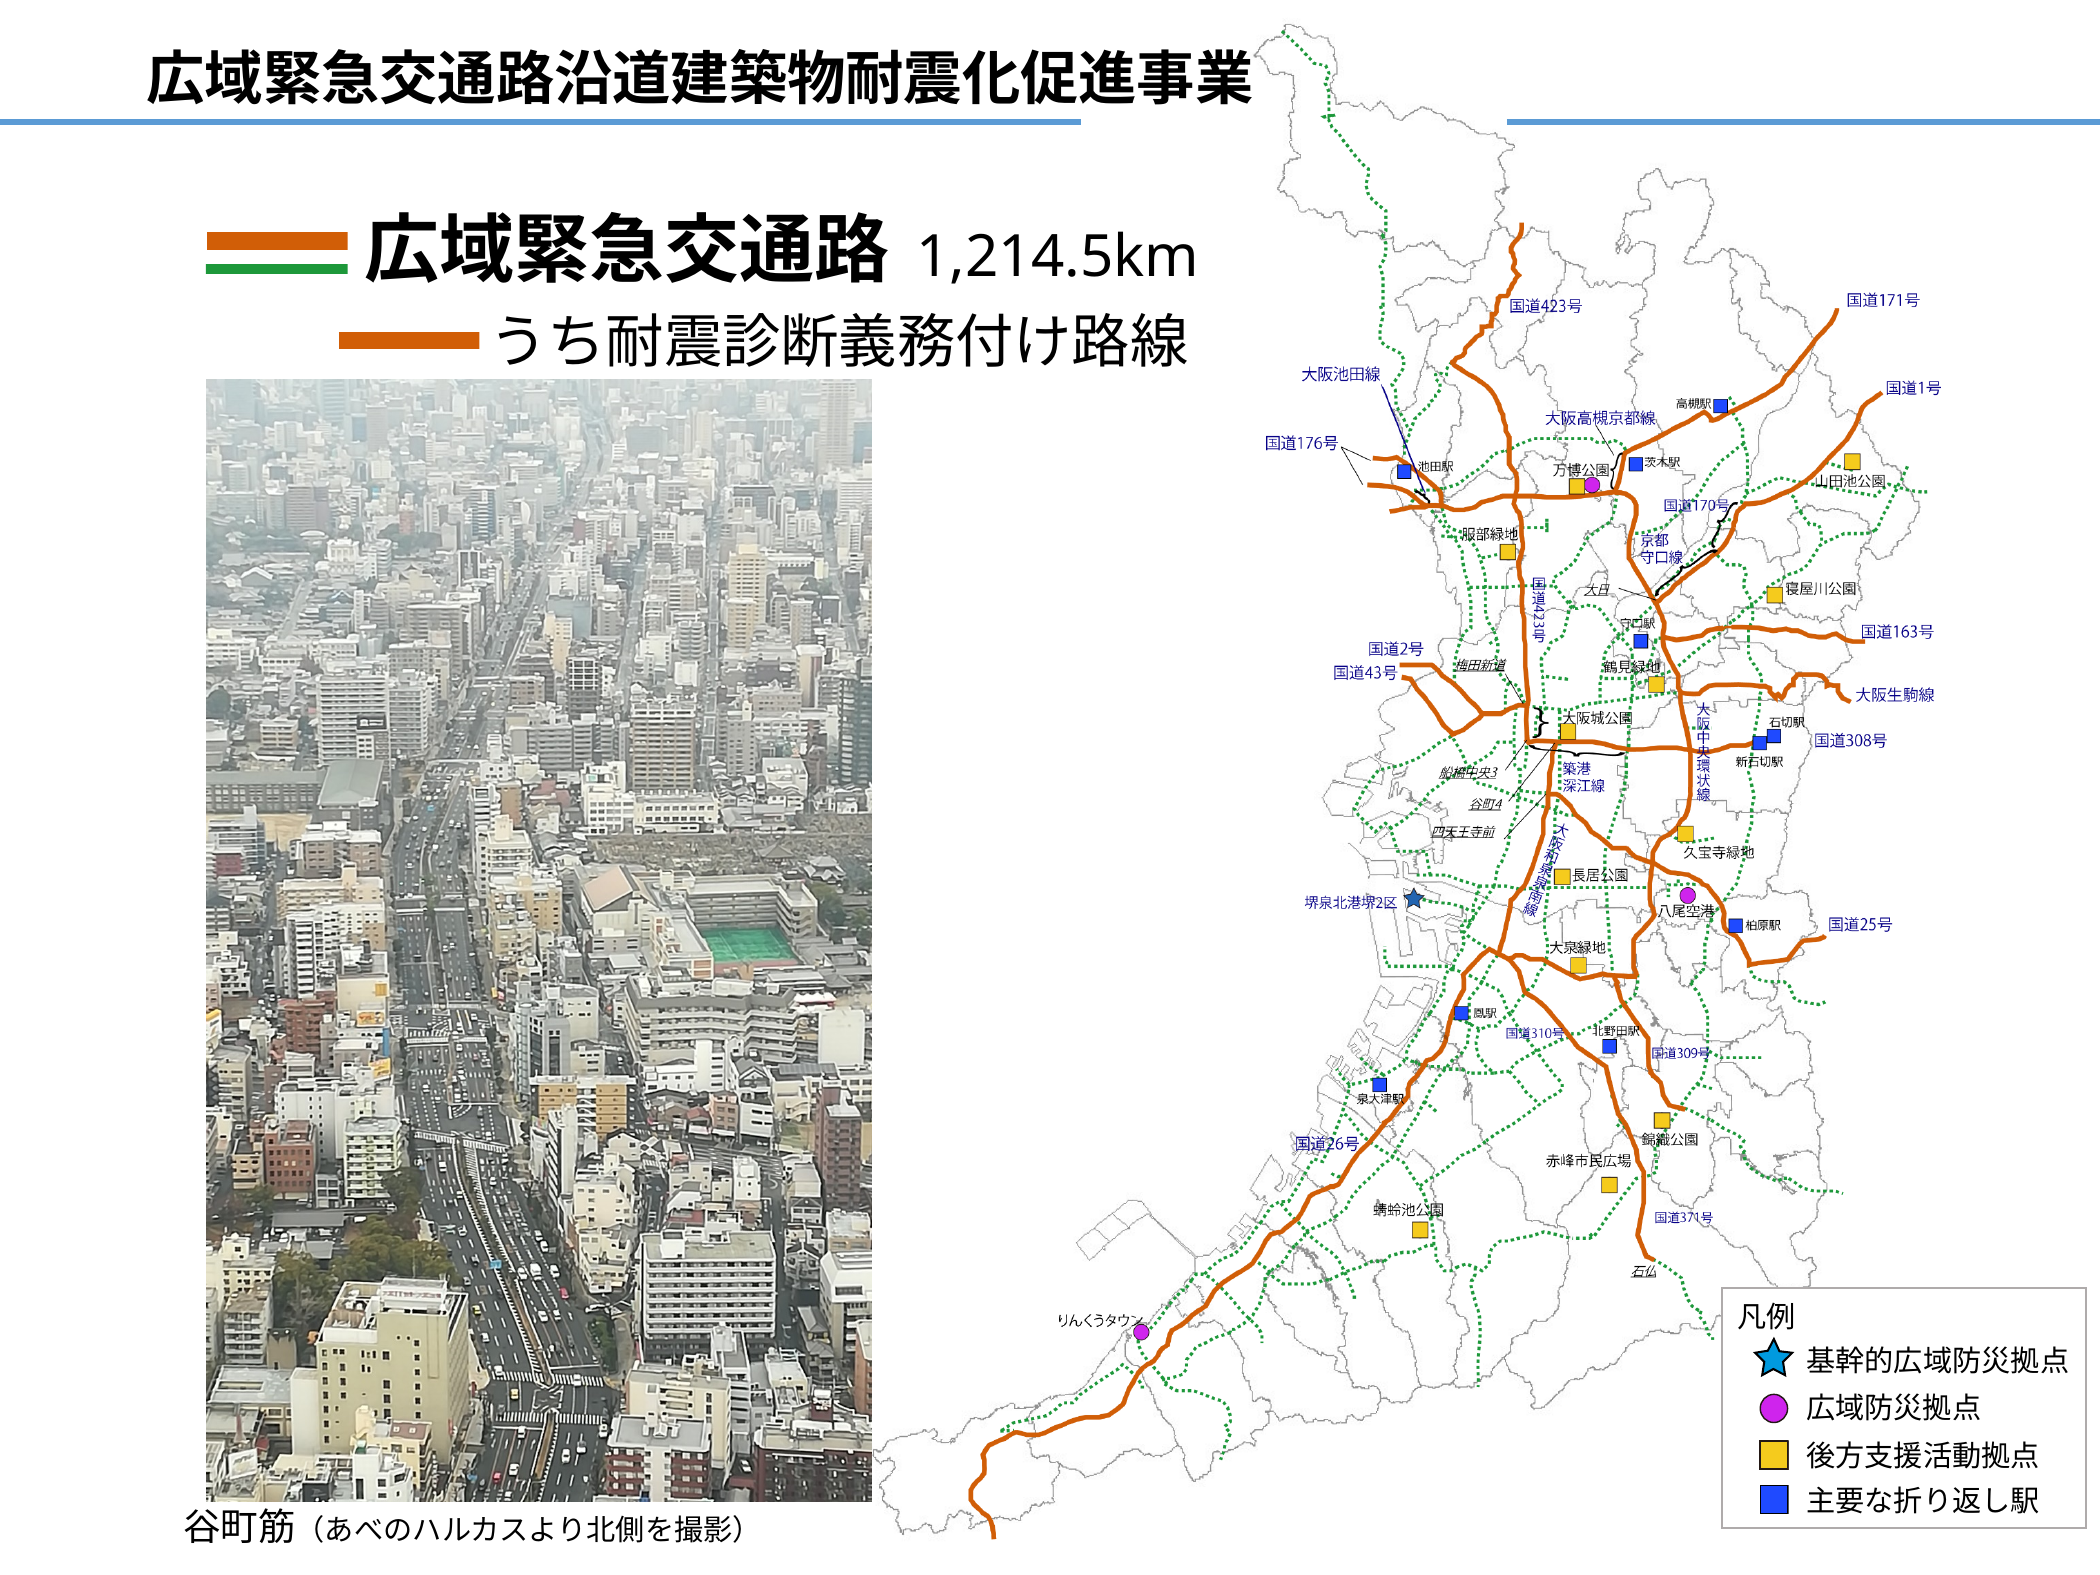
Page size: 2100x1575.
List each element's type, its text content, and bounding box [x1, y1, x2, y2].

picture [205, 262, 348, 277]
picture [337, 330, 480, 350]
text_box うち耐震診断義務付け路線 [474, 297, 776, 379]
picture [206, 8, 2011, 1568]
picture [205, 230, 348, 250]
text_box 主要な折り返し駅 [2011, 1475, 2056, 1525]
text_box 後方支援活動拠点 [2011, 1430, 2056, 1475]
text_box 基幹的広域防災拠点 [2011, 1334, 2085, 1385]
text_box [2011, 1287, 2087, 1529]
text_box 広域緊急交通路沿道建築物耐震化促進事業 [104, 33, 776, 119]
text_box 広域緊急交通路 1,214.5km [349, 194, 776, 300]
text_box 谷町筋（あべのハルカスより北側を撮影） [168, 1495, 776, 1556]
